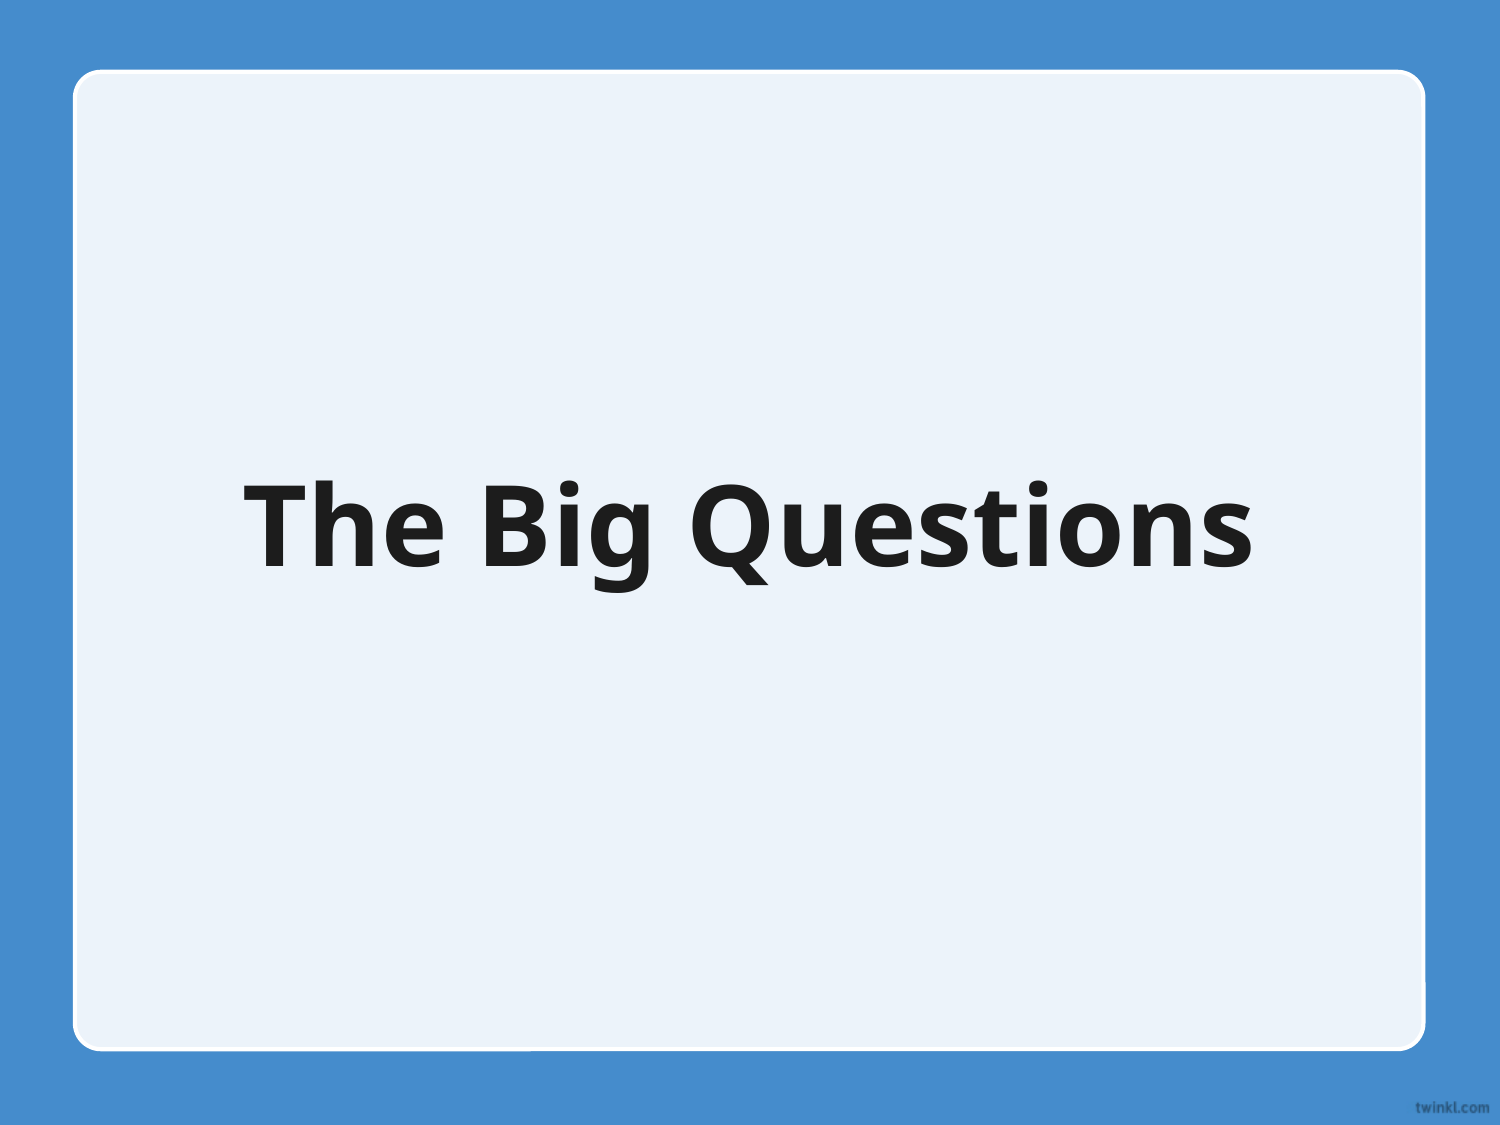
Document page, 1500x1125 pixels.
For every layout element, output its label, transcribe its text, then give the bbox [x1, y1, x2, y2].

title The Big Questions [73, 70, 1426, 990]
picture [0, 0, 1500, 1125]
